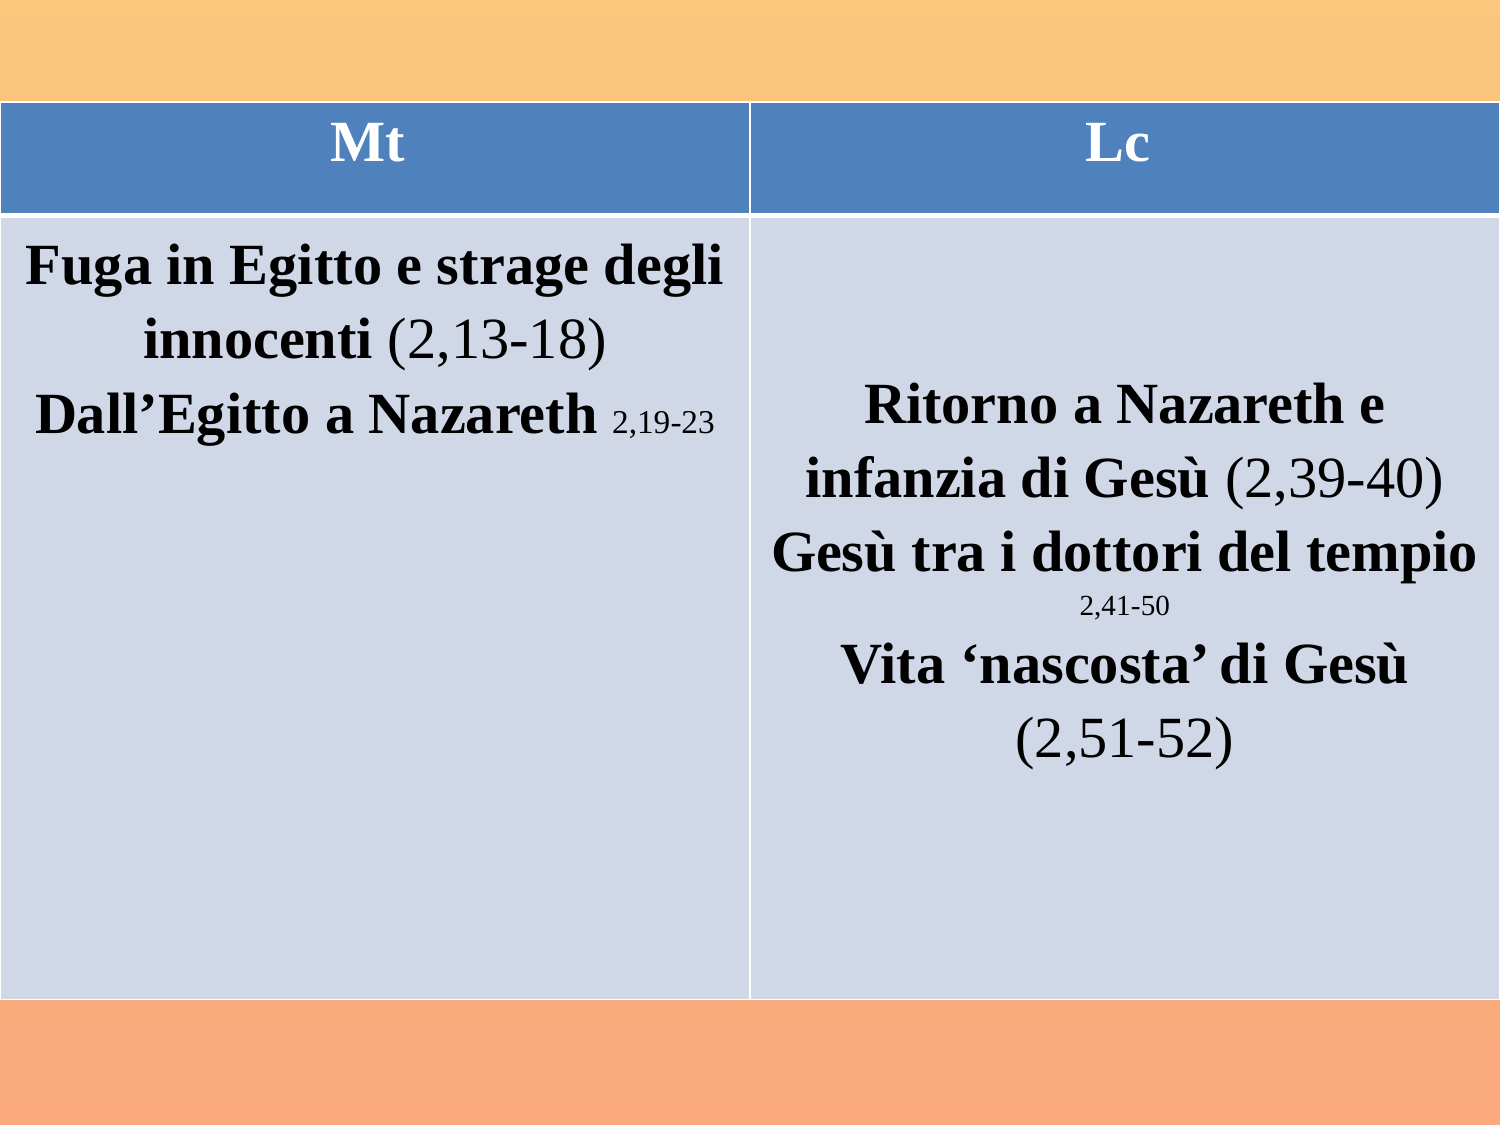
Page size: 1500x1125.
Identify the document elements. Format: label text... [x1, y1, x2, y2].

table_cell Fuga in Egitto e strage degli innocenti (2,13-18) Dall’Egitto a Nazareth 2,19-23 [1, 218, 749, 999]
table_header Mt [1, 103, 749, 213]
table_cell Ritorno a Nazareth e infanzia di Gesù (2,39-40) Gesù tra i dottori del tempio 2,41-50 Vita ‘nascosta’ di Gesù (2,51-52) [751, 218, 1499, 999]
table_header Lc [751, 103, 1499, 213]
